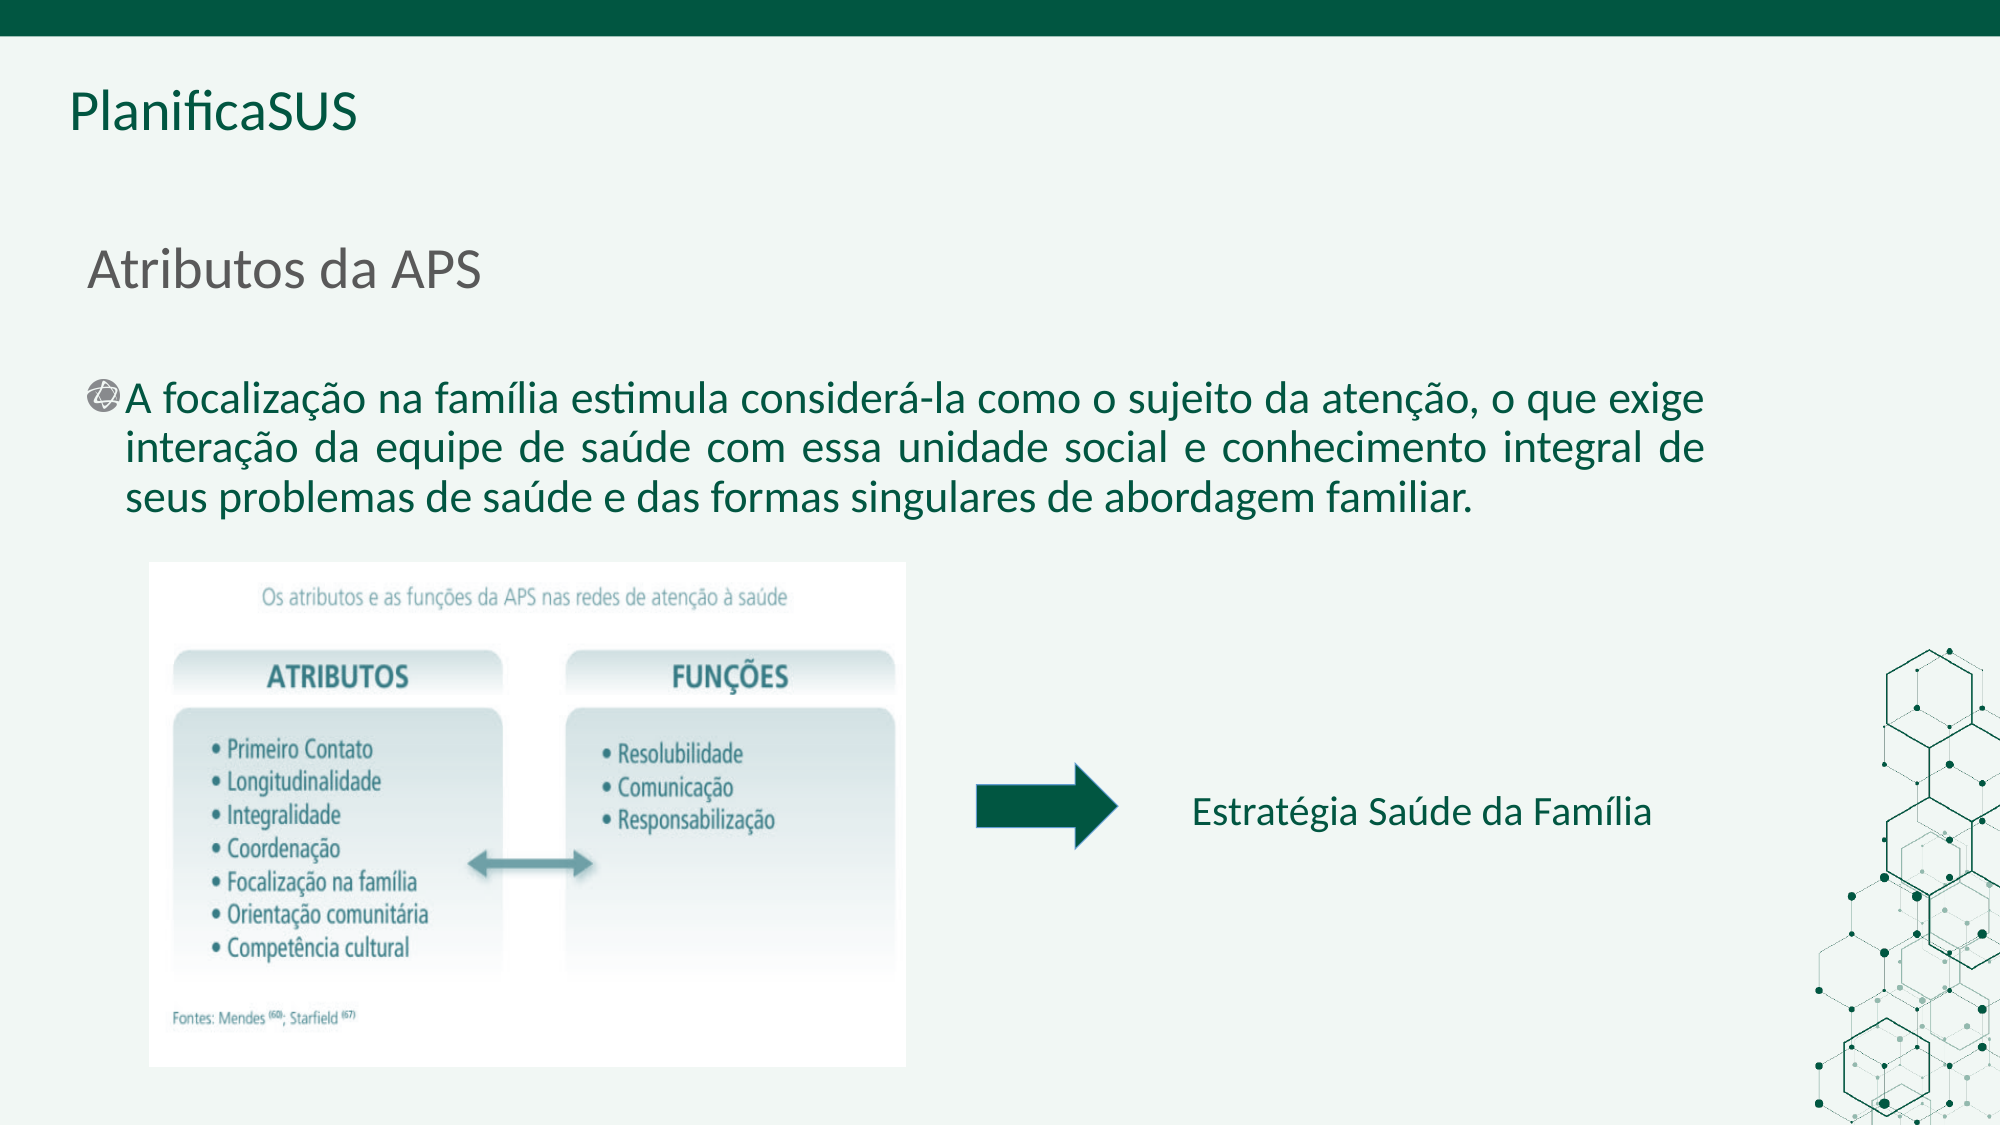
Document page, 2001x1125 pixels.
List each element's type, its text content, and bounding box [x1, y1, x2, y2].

picture [1792, 648, 2000, 1125]
text_box [975, 762, 1119, 851]
picture [87, 379, 120, 412]
list A focalização na família estimula considerá-la como o sujeito da atenção, o que exige interação da equipe de saúde com essa unidade social e conhecimento integral de seus problemas de saúde e das formas singulares de abordagem familiar. [72, 366, 1722, 638]
title Atributos da APS [72, 160, 1722, 366]
text_box Estratégia Saúde da Família [1177, 751, 1815, 842]
picture [149, 562, 906, 1067]
